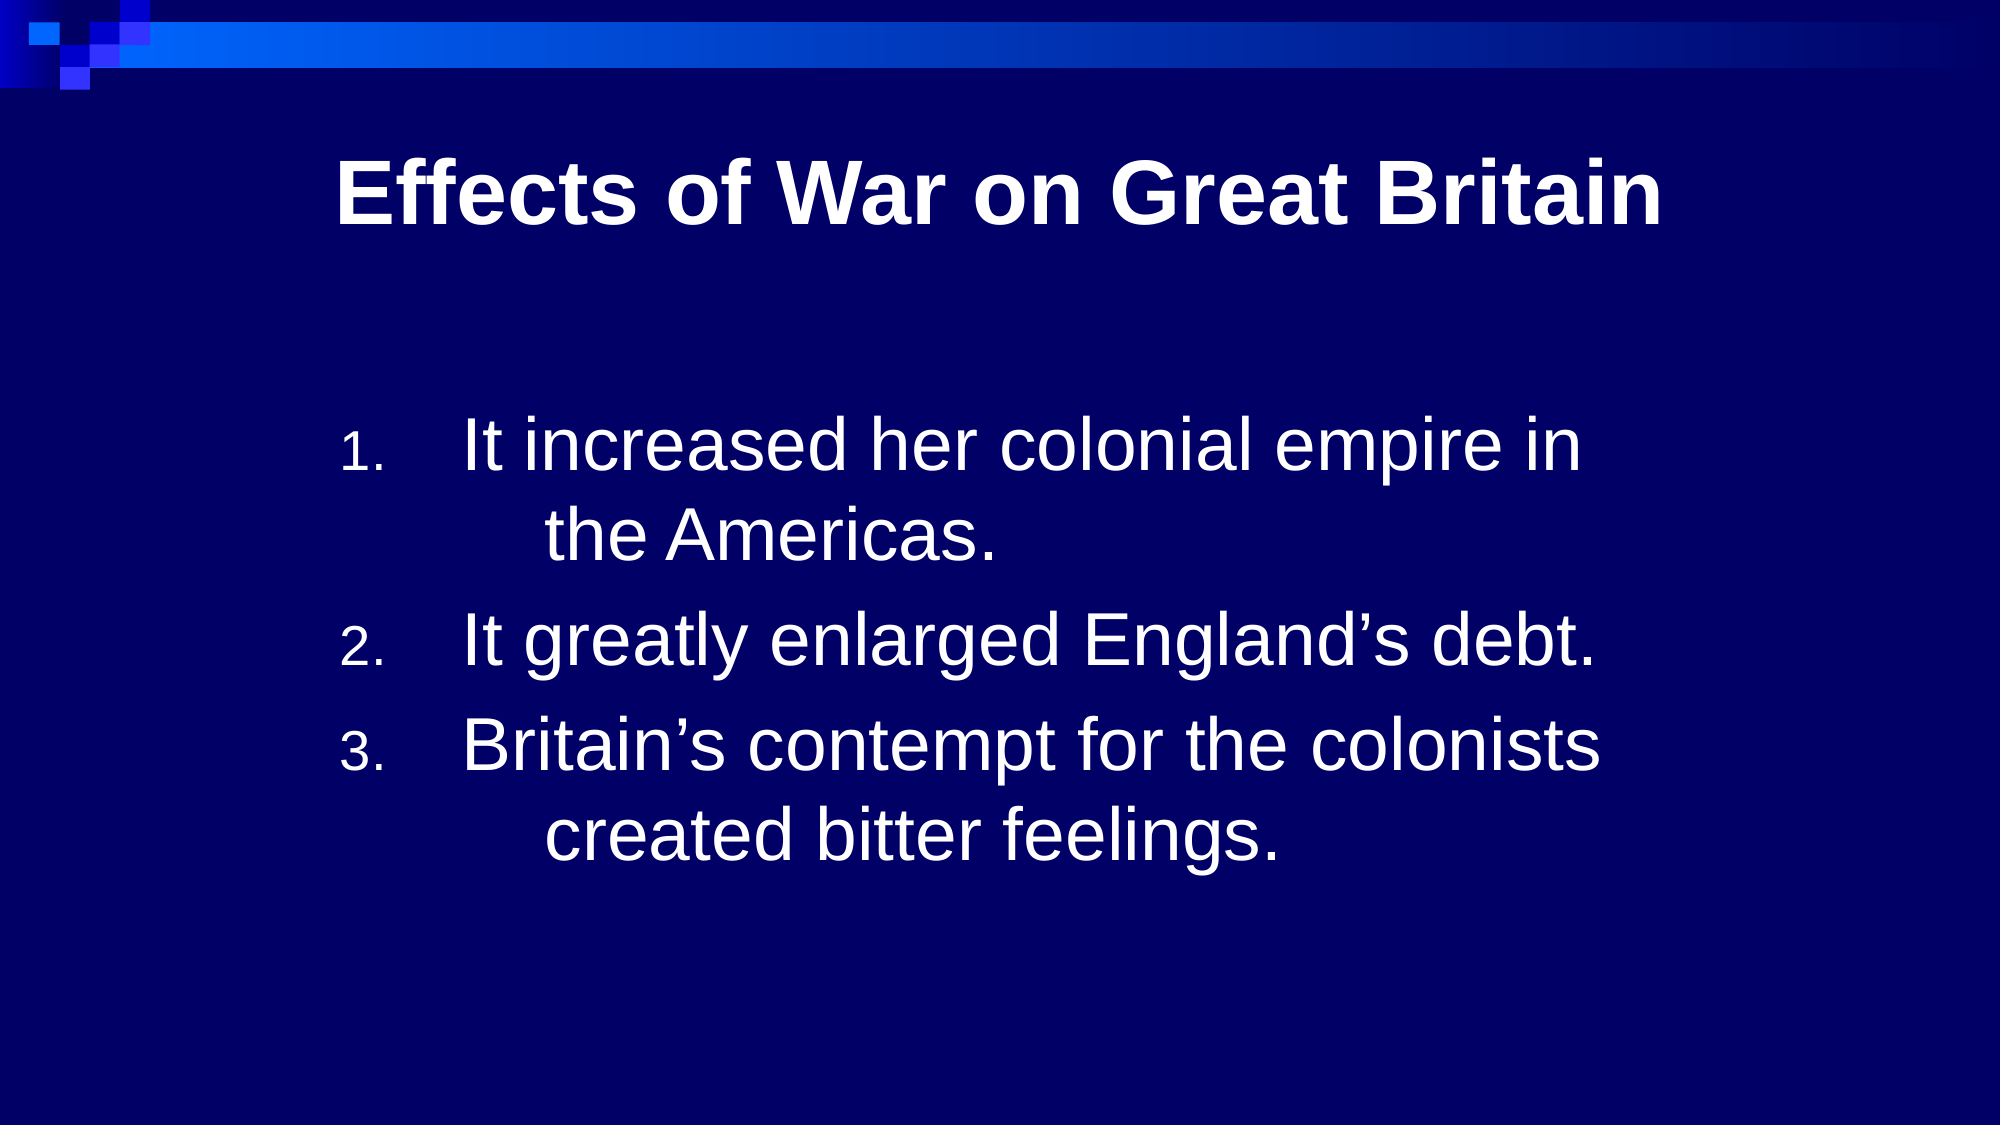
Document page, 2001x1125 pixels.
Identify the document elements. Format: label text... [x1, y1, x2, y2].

list It increased her colonial empire in the Americas. It greatly enlarged England’s debt. Britain’s contempt for the colonists created bitter feelings. [324, 387, 1675, 1025]
title Effects of War on Great Britain [99, 75, 1900, 300]
